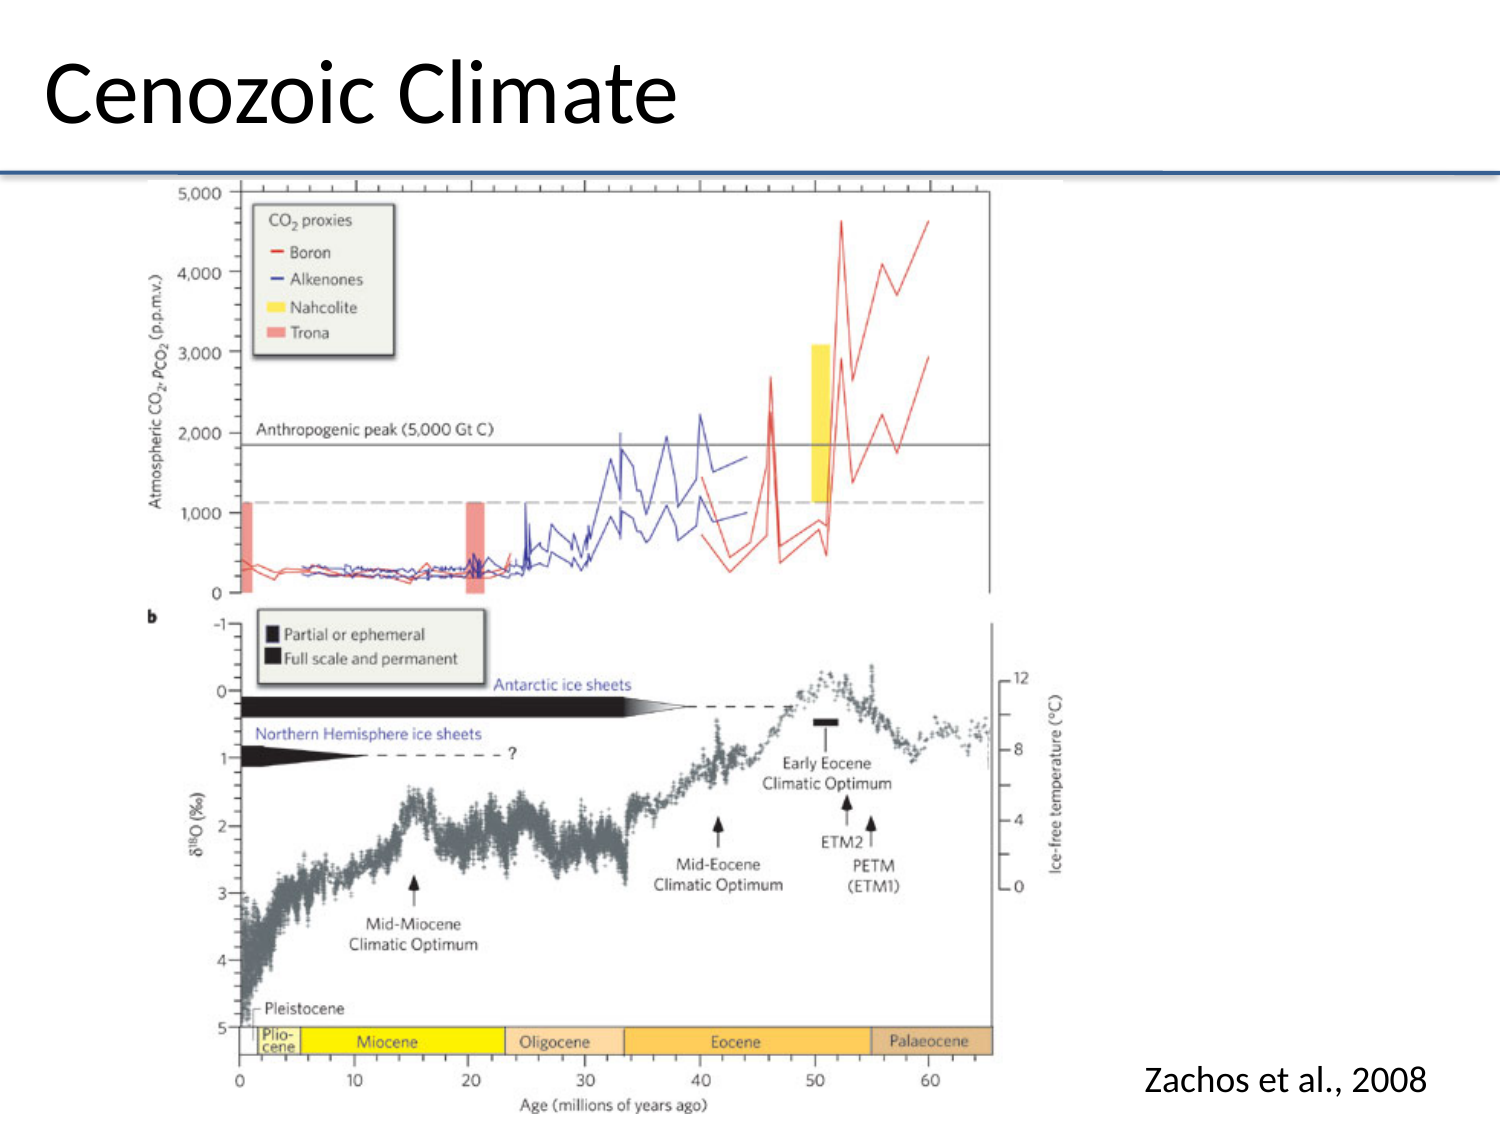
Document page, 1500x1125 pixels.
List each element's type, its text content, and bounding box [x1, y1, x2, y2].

picture [147, 179, 1064, 1114]
text_box Cenozoic Climate [29, 0, 1425, 169]
text_box Zachos et al., 2008 [1129, 1048, 1443, 1108]
